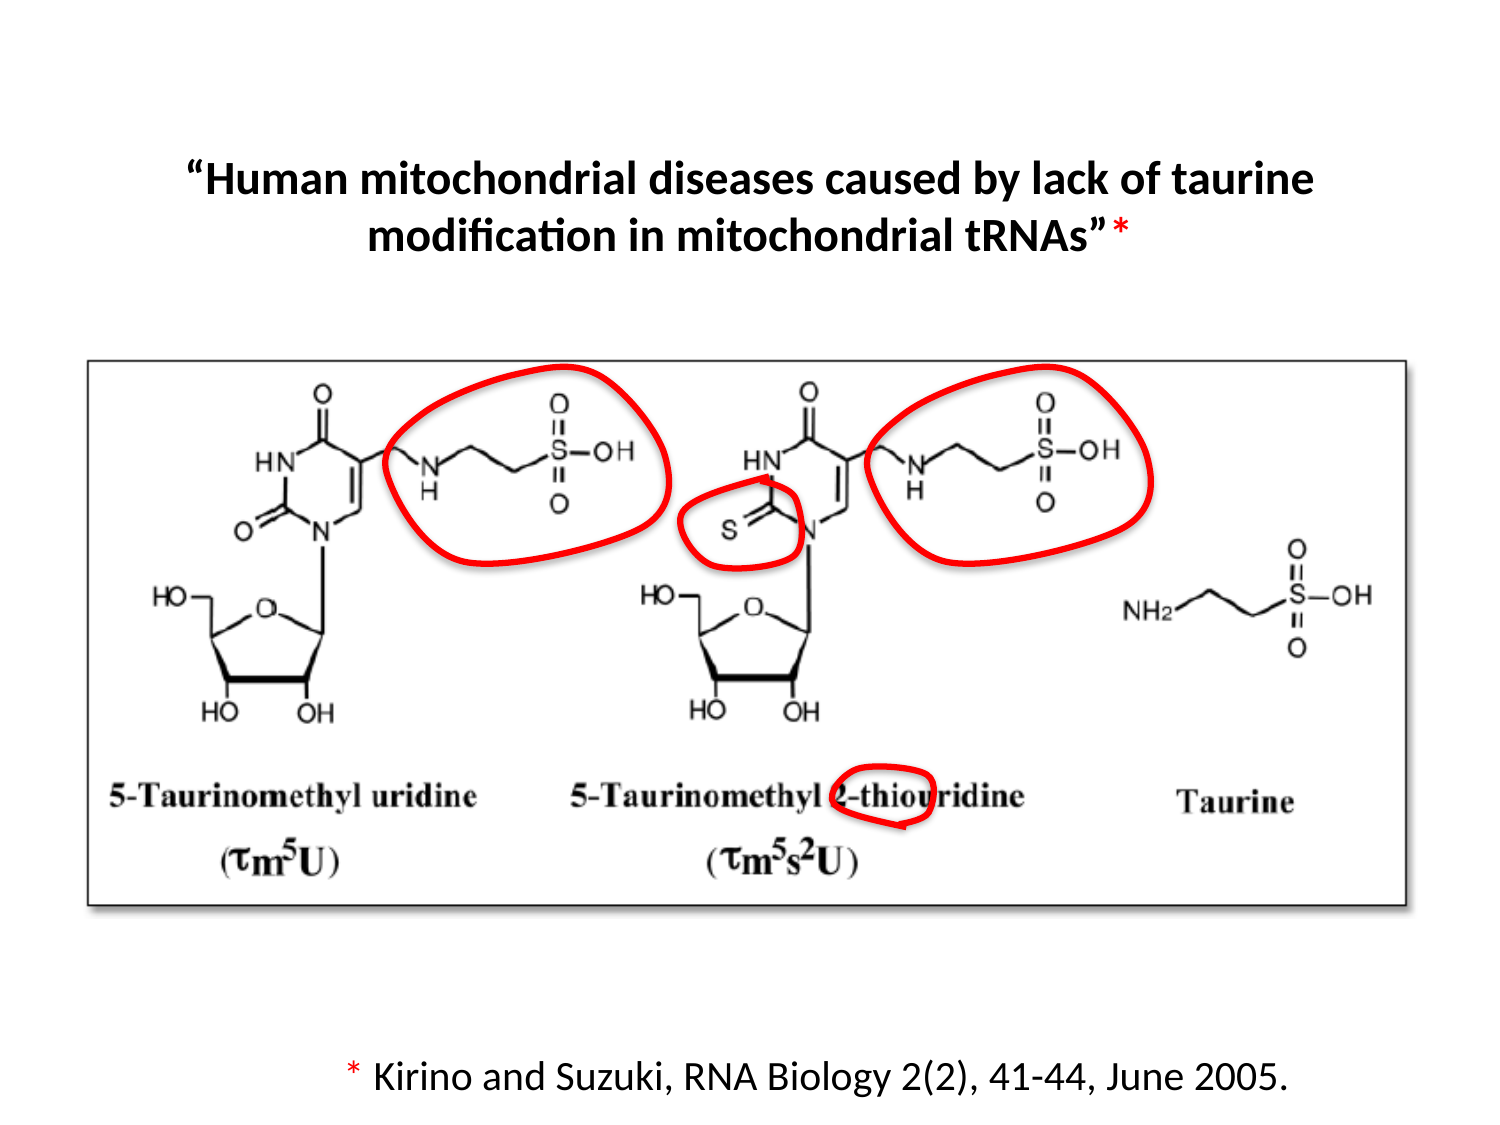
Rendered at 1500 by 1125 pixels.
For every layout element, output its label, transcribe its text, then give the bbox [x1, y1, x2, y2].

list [74, 262, 1426, 1006]
text_box * Kirino and Suzuki, RNA Biology 2(2), 41-44, June 2005. [328, 1041, 1306, 1107]
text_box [379, 360, 1156, 572]
title “Human mitochondrial diseases caused by lack of taurine modification in mitochondrial tRNAs”* [75, 138, 1425, 261]
